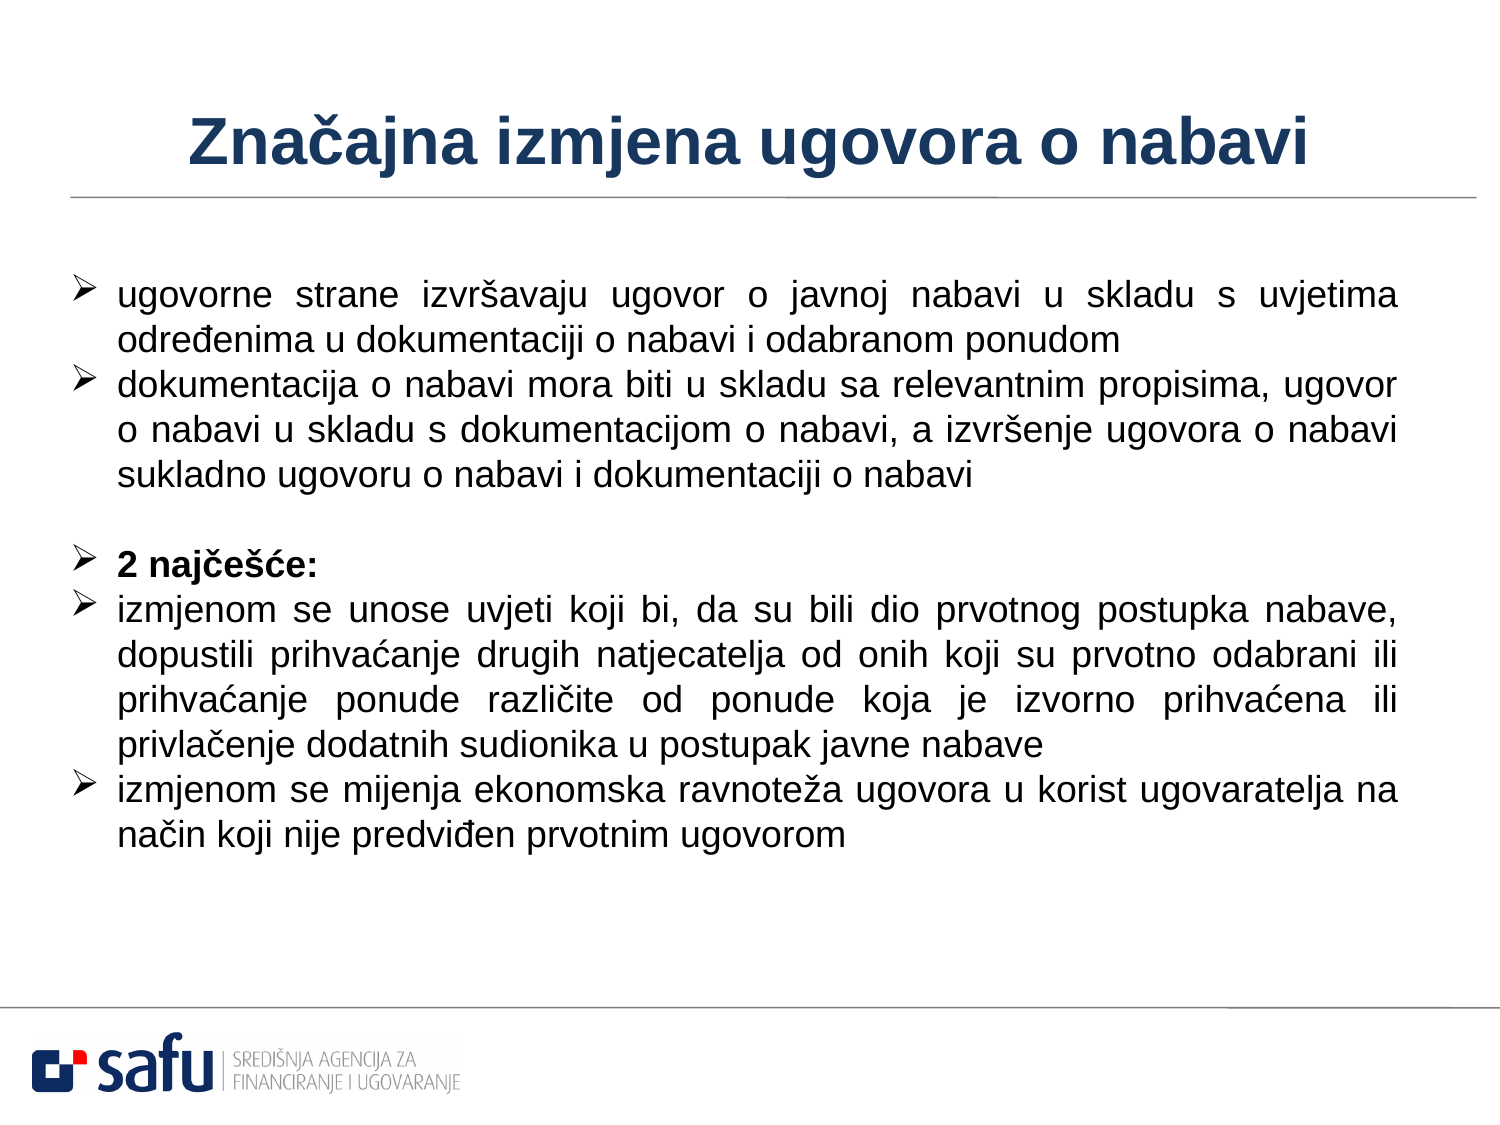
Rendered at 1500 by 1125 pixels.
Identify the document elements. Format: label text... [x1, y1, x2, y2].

title Značajna izmjena ugovora o nabavi [46, 97, 1454, 179]
picture [32, 1032, 460, 1094]
list ugovorne strane izvršavaju ugovor o javnoj nabavi u skladu s uvjetima određenima u dokumentaciji o nabavi i odabranom ponudom dokumentacija o nabavi mora biti u skladu sa relevantnim propisima, ugovor o nabavi u skladu s dokumentacijom o nabavi, a izvršenje ugovora o nabavi sukladno ugovoru o nabavi i dokumentaciji o nabavi 2 najčešće: izmjenom se unose uvjeti koji bi, da su bili dio prvotnog postupka nabave, dopustili prihvaćanje drugih natjecatelja od onih koji su prvotno odabrani ili prihvaćanje ponude različite od ponude koja je izvorno prihvaćena ili privlačenje dodatnih sudionika u postupak javne nabave izmjenom se mijenja ekonomska ravnoteža ugovora u korist ugovaratelja na način koji nije predviđen prvotnim ugovorom [70, 225, 1399, 953]
